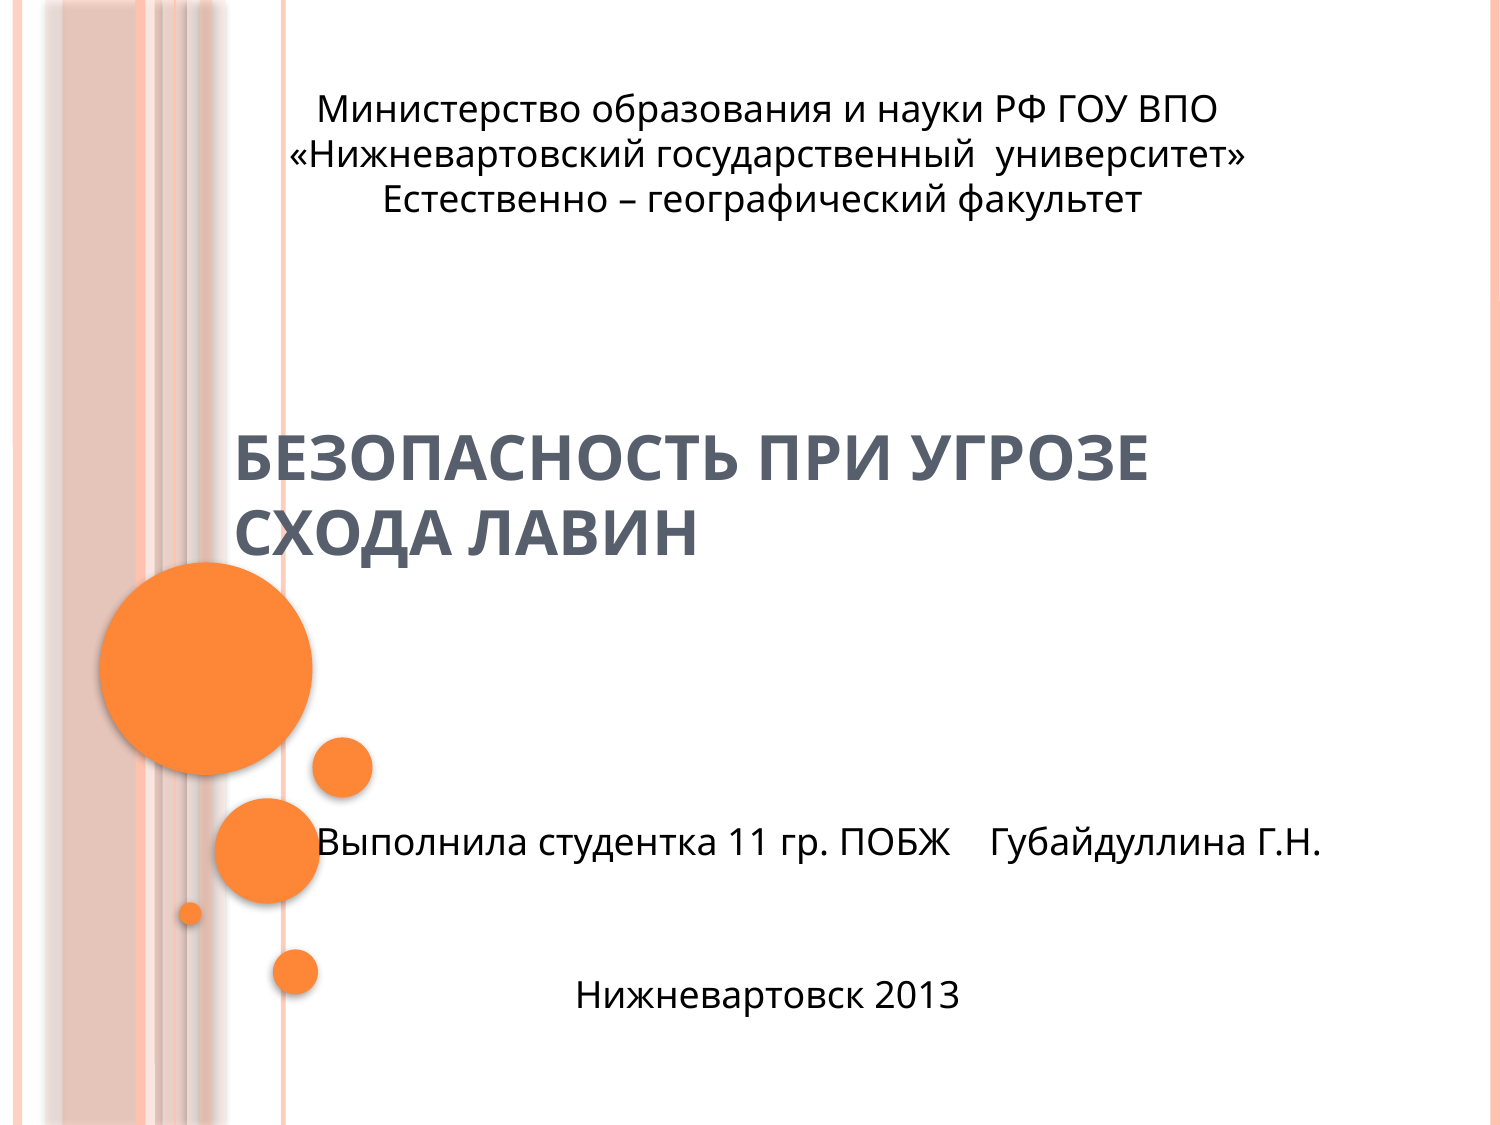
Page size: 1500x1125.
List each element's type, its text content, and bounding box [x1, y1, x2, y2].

title Безопасность при угрозе схода лавин [218, 267, 1211, 576]
text_box Нижневартовск 2013 [560, 964, 976, 1024]
text_box Выполнила студентка 11 гр. ПОБЖ Губайдуллина Г.Н. [301, 810, 1447, 871]
text_box Министерство образования и науки РФ ГОУ ВПО «Нижневартовский государственный университет» Естественно – географический факультет [218, 78, 1317, 228]
